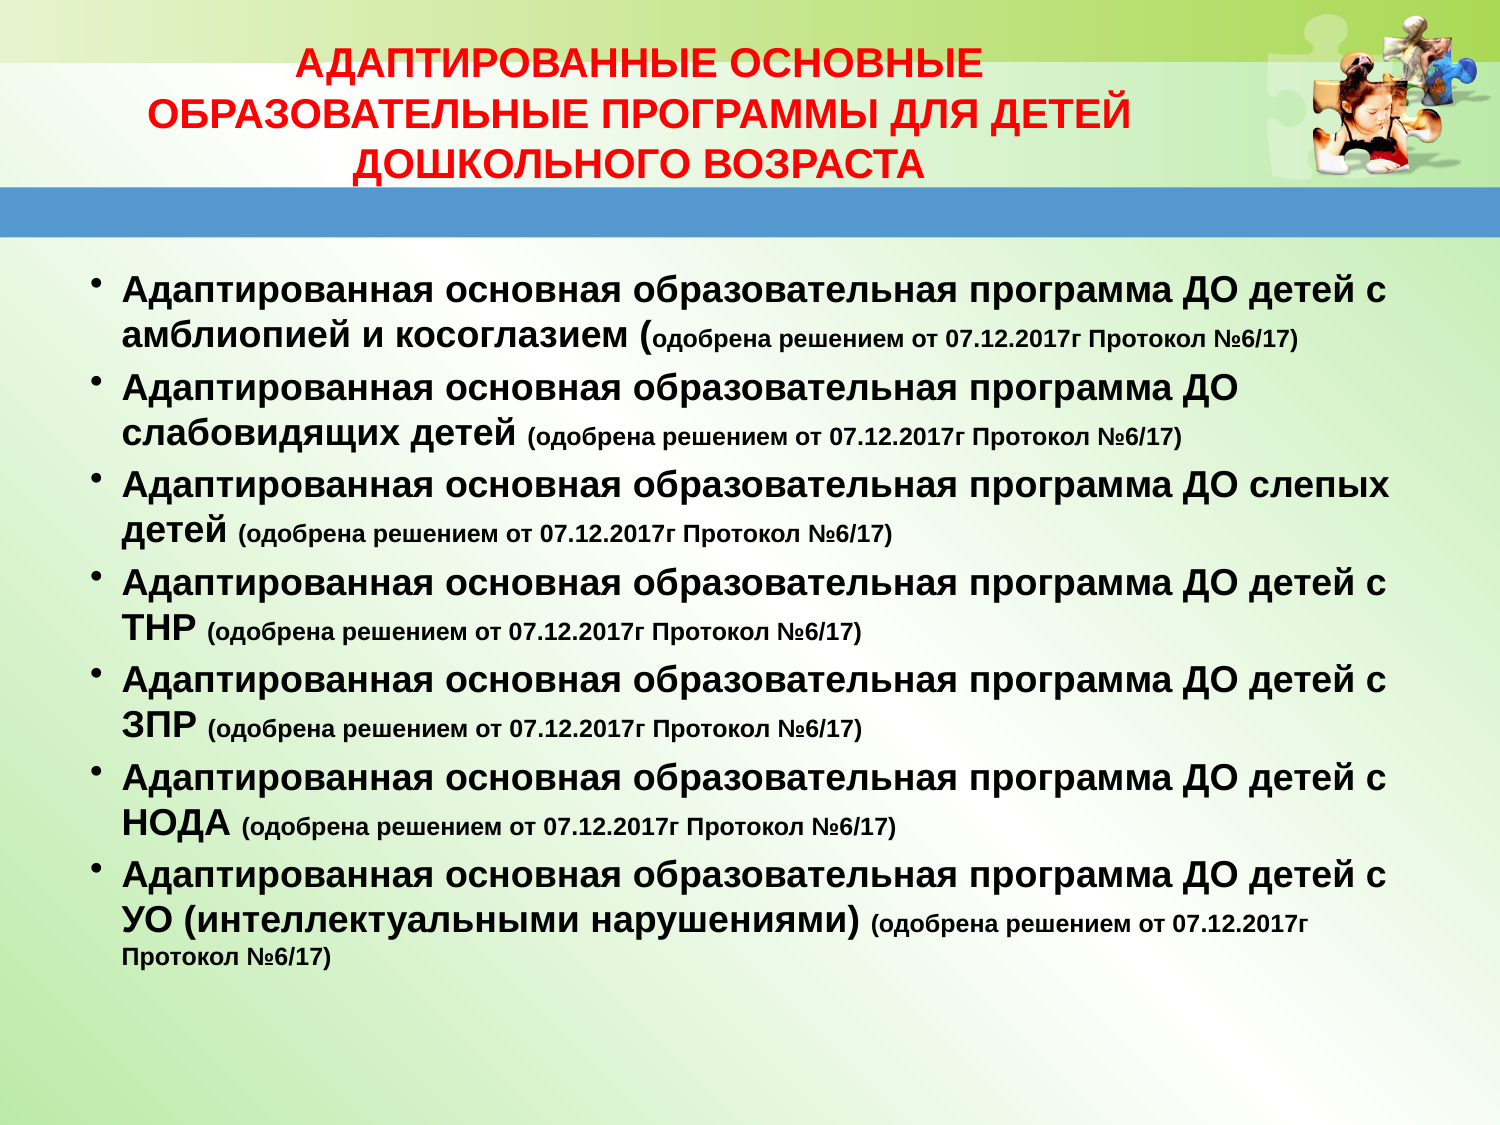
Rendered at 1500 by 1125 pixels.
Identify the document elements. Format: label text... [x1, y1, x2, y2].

title АДАПТИРОВАННЫЕ ОСНОВНЫЕ ОБРАЗОВАТЕЛЬНЫЕ ПРОГРАММЫ ДЛЯ ДЕТЕЙ ДОШКОЛЬНОГО ВОЗРАСТА [105, 23, 1174, 200]
picture [1265, 12, 1493, 185]
list Адаптированная основная образовательная программа ДО детей с амблиопией и косоглазием (одобрена решением от 07.12.2017г Протокол №6/17) Адаптированная основная образовательная программа ДО слабовидящих детей (одобрена решением от 07.12.2017г Протокол №6/17) Адаптированная основная образовательная программа ДО слепых детей (одобрена решением от 07.12.2017г Протокол №6/17) Адаптированная основная образовательная программа ДО детей с ТНР (одобрена решением от 07.12.2017г Протокол №6/17) Адаптированная основная образовательная программа ДО детей с ЗПР (одобрена решением от 07.12.2017г Протокол №6/17) Адаптированная основная образовательная программа ДО детей с НОДА (одобрена решением от 07.12.2017г Протокол №6/17) Адаптированная основная образовательная программа ДО детей с УО (интеллектуальными нарушениями) (одобрена решением от 07.12.2017г Протокол №6/17) [75, 257, 1418, 1102]
